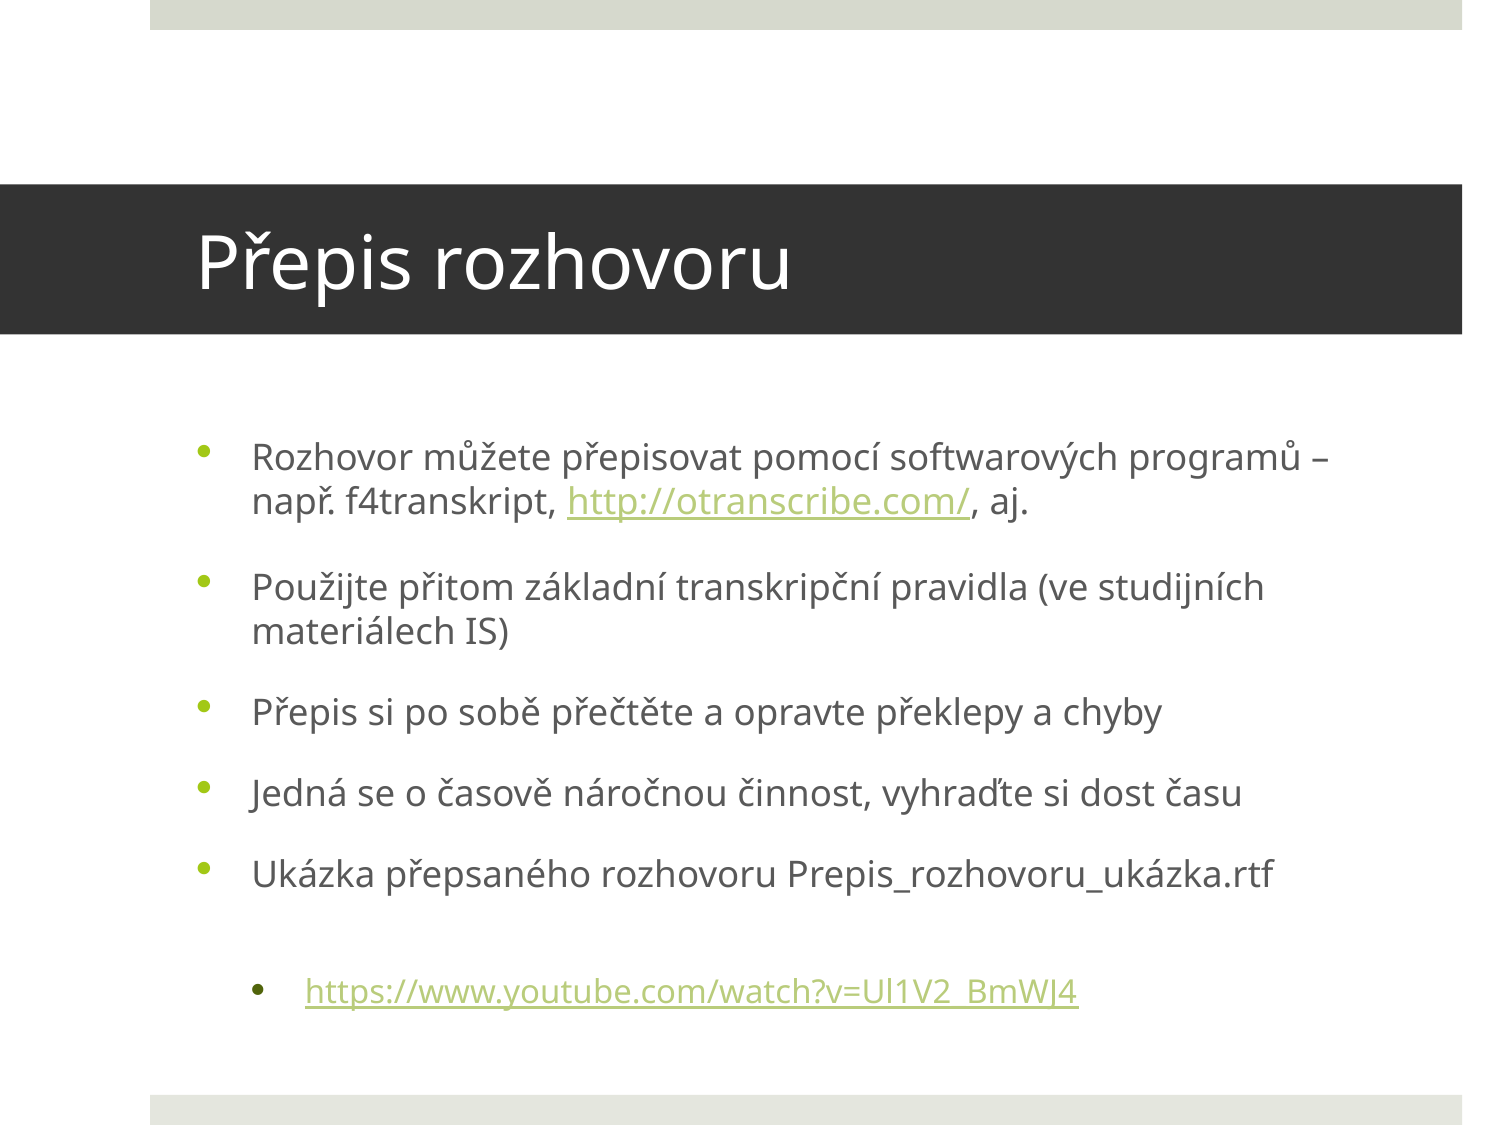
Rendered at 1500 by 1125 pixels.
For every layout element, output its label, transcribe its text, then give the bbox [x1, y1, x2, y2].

list Rozhovor můžete přepisovat pomocí softwarových programů – např. f4transkript, http://otranscribe.com/, aj. Použijte přitom základní transkripční pravidla (ve studijních materiálech IS) Přepis si po sobě přečtěte a opravte překlepy a chyby Jedná se o časově náročnou činnost, vyhraďte si dost času Ukázka přepsaného rozhovoru Prepis_rozhovoru_ukázka.rtf https://www.youtube.com/watch?v=Ul1V2_BmWJ4 [182, 425, 1432, 1028]
title Přepis rozhovoru [0, 184, 1463, 335]
